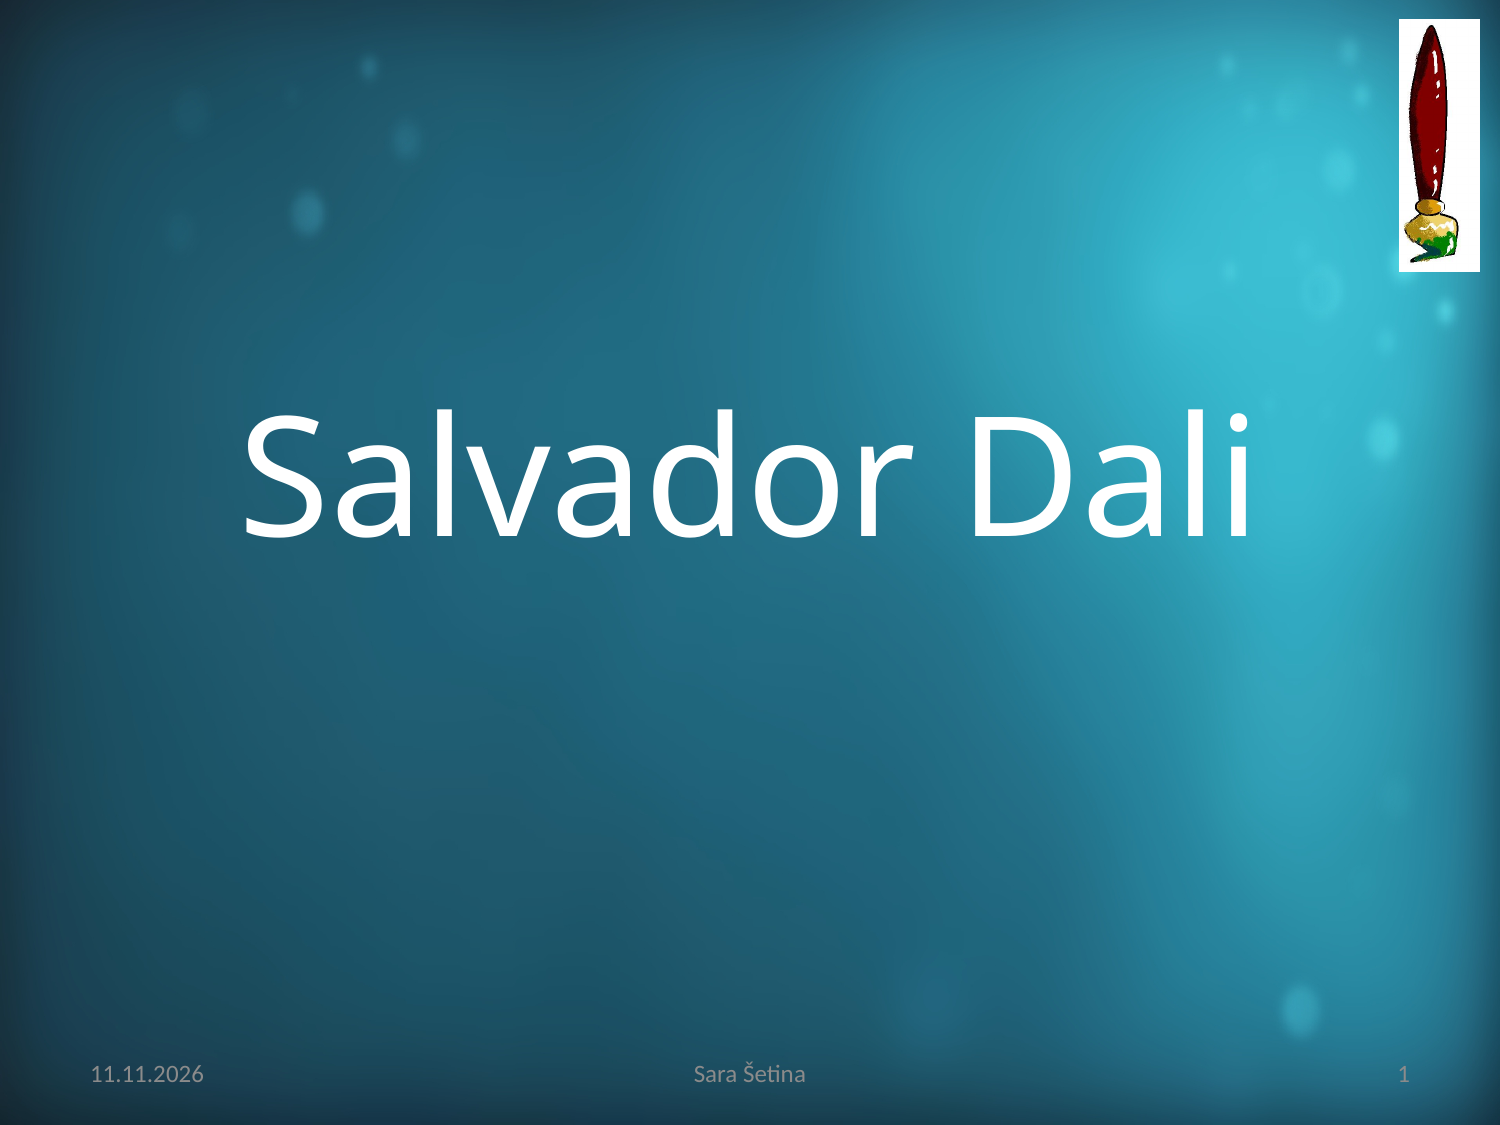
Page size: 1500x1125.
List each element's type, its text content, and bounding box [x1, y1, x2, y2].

footer Sara Šetina [512, 1042, 988, 1103]
title Salvador Dali [112, 349, 1388, 591]
slide_number 1 [1074, 1042, 1425, 1103]
picture [0, 0, 1500, 1125]
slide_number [75, 1042, 425, 1103]
